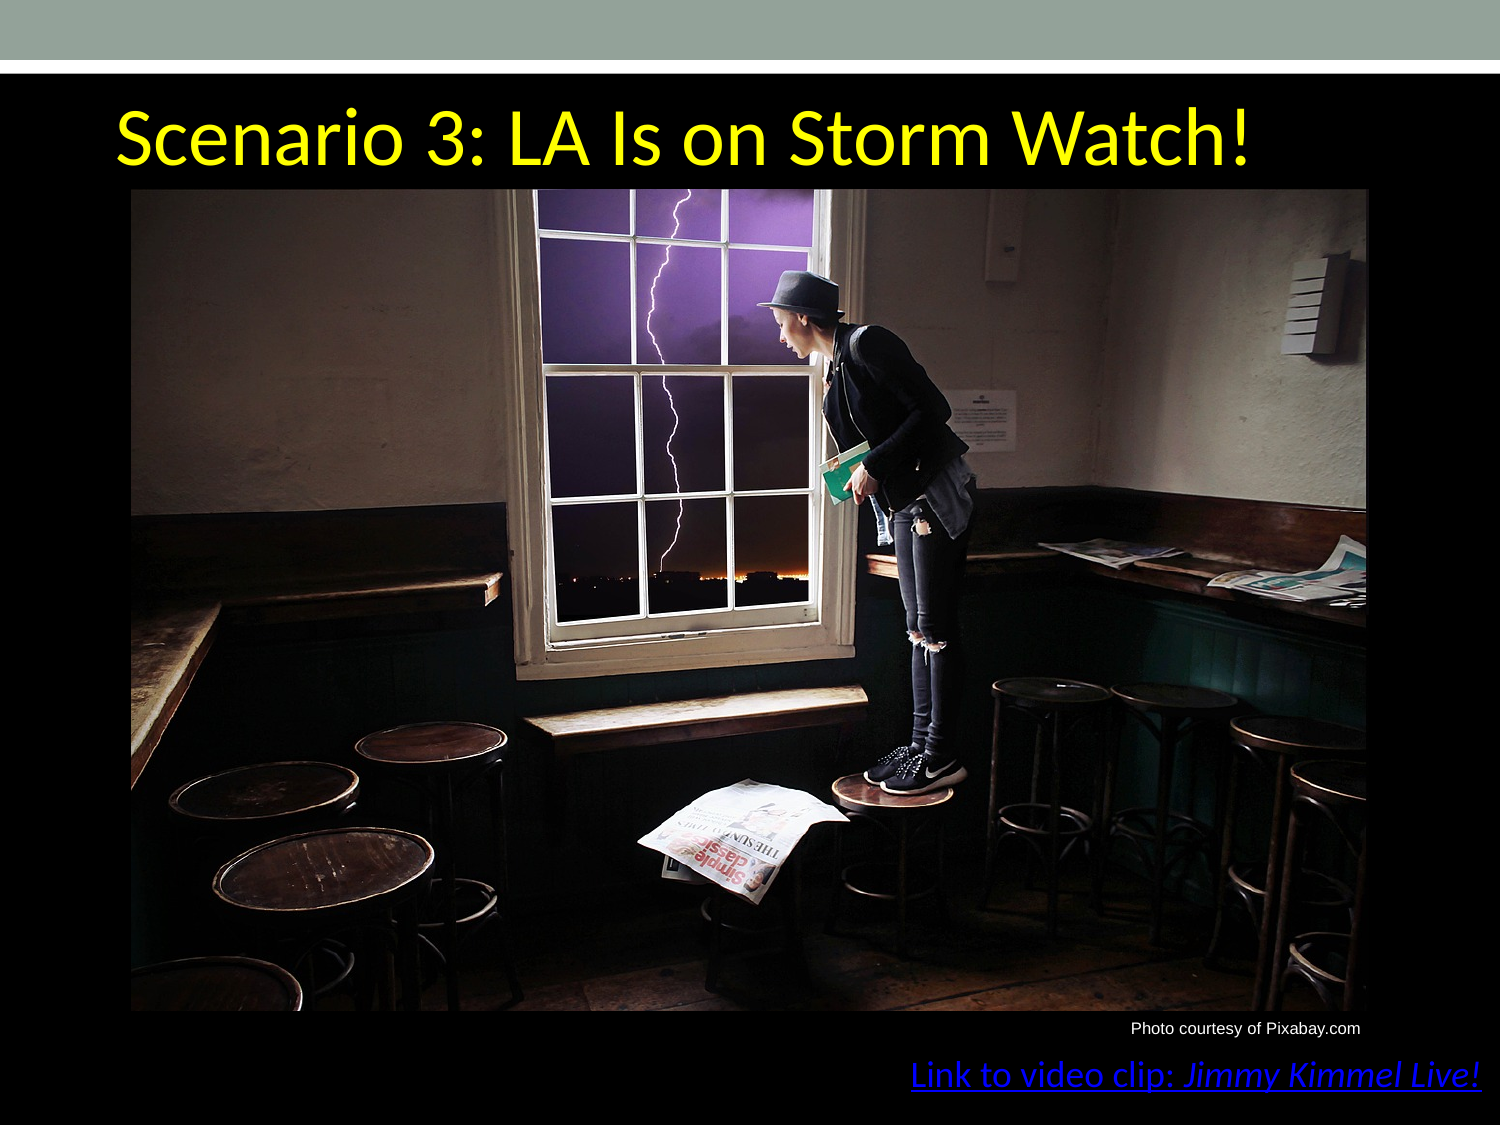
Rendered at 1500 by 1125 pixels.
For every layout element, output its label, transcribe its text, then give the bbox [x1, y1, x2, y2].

text_box Photo courtesy of Pixabay.com [1116, 1010, 1404, 1046]
text_box Scenario 3: LA Is on Storm Watch! [100, 75, 1271, 190]
text_box Link to video clip: Jimmy Kimmel Live! [735, 1042, 1497, 1102]
picture [131, 188, 1369, 1012]
